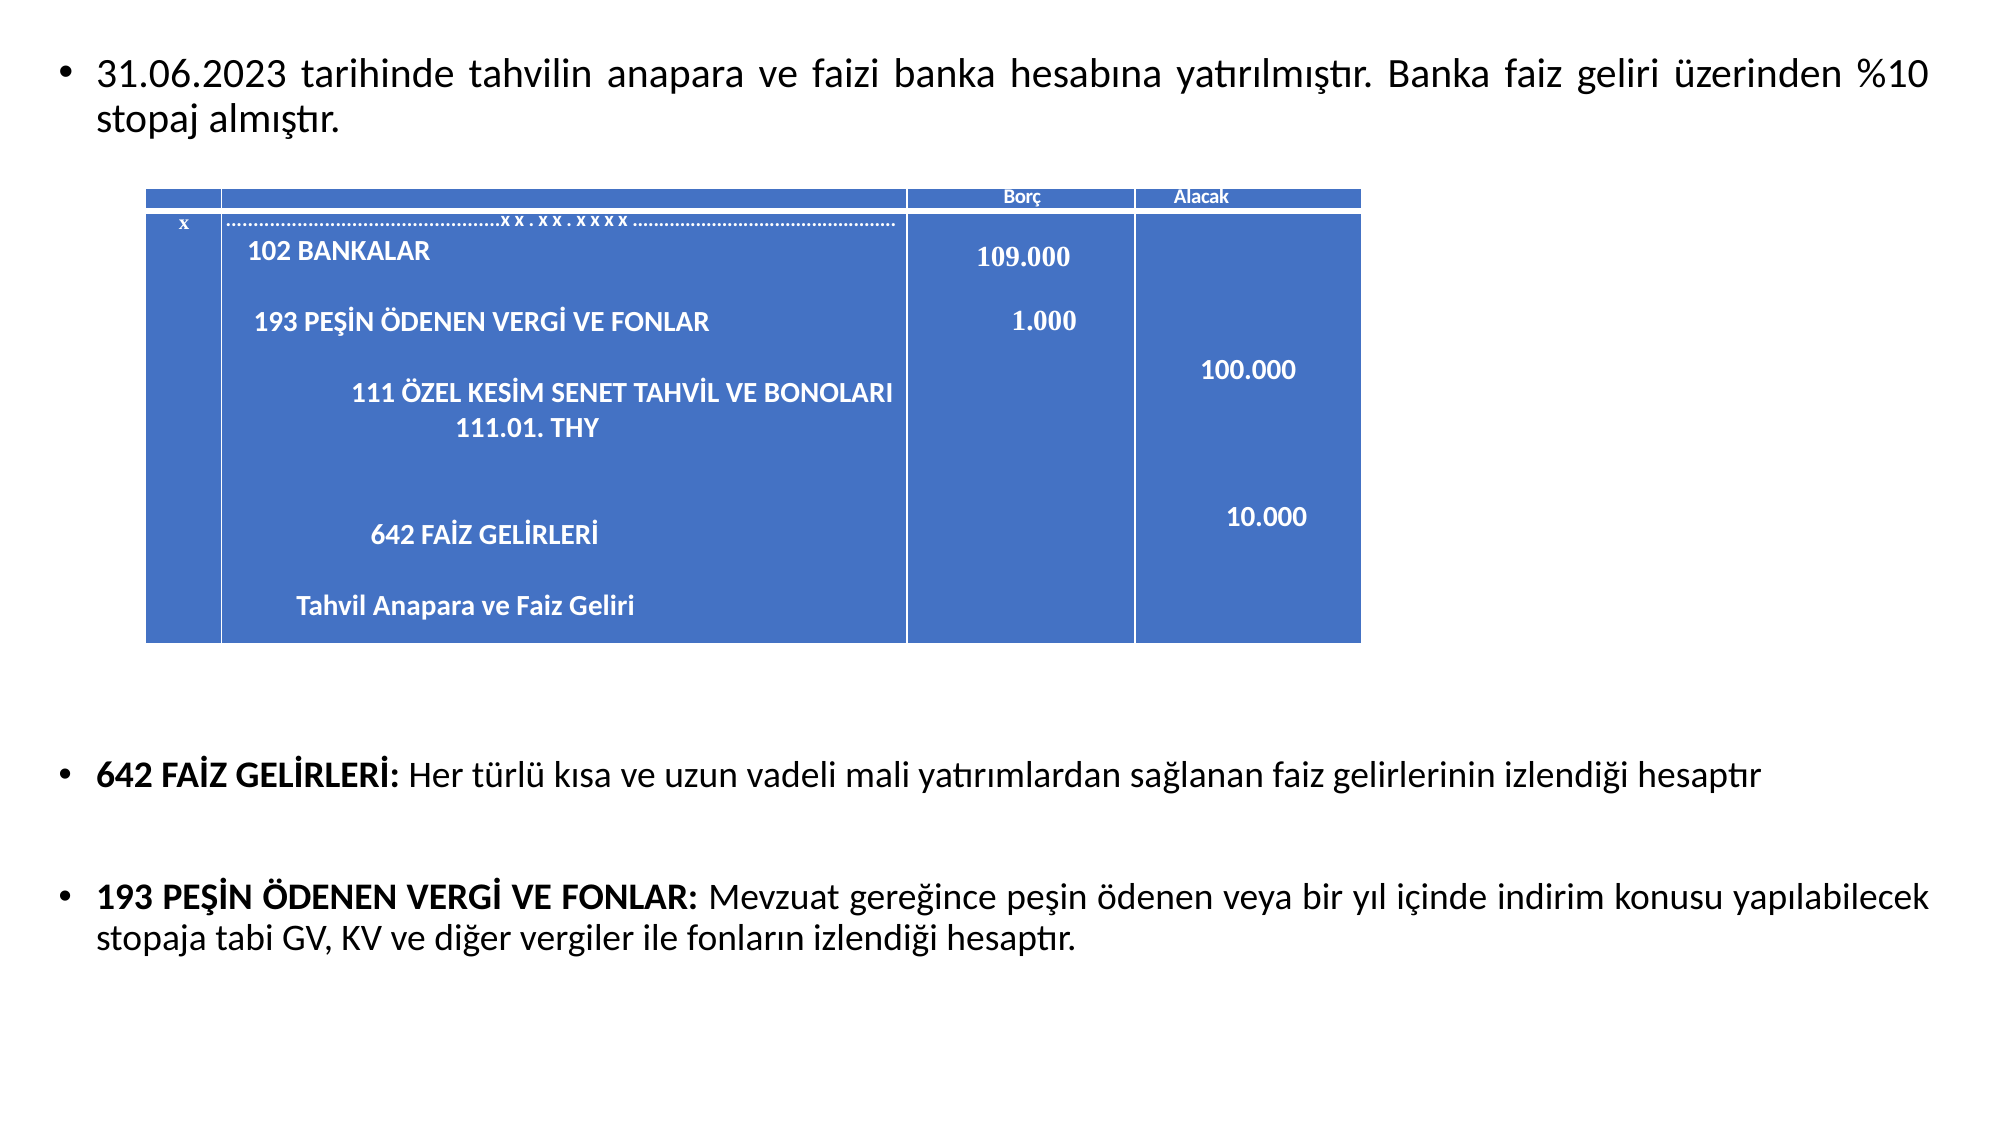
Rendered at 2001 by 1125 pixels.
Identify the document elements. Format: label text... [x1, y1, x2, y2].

list 31.06.2023 tarihinde tahvilin anapara ve faizi banka hesabına yatırılmıştır. Banka faiz geliri üzerinden %10 stopaj almıştır. 642 FAİZ GELİRLERİ: Her türlü kısa ve uzun vadeli mali yatırımlardan sağlanan faiz gelirlerinin izlendiği hesaptır 193 PEŞİN ÖDENEN VERGİ VE FONLAR: Mevzuat gereğince peşin ödenen veya bir yıl içinde indirim konusu yapılabilecek stopaja tabi GV, KV ve diğer vergiler ile fonların izlendiği hesaptır. [43, 43, 1946, 1090]
table_cell x [146, 214, 221, 643]
table_cell 109.000 1.000 [908, 214, 1134, 643]
table_cell 100.000 10.000 [1136, 214, 1361, 643]
table_cell ..................................................xx.xx.xxxx.................................................. 102 BANKALAR 193 PEŞİN ÖDENEN VERGİ VE FONLAR 111 ÖZEL KESİM SENET TAHVİL VE BONOLARI 111.01. THY 642 FAİZ GELİRLERİ Tahvil Anapara ve Faiz Geliri [222, 214, 906, 643]
table_header [222, 189, 906, 208]
table_header Alacak [1136, 189, 1361, 208]
table_header [146, 189, 221, 208]
table_header Borç [908, 189, 1134, 208]
